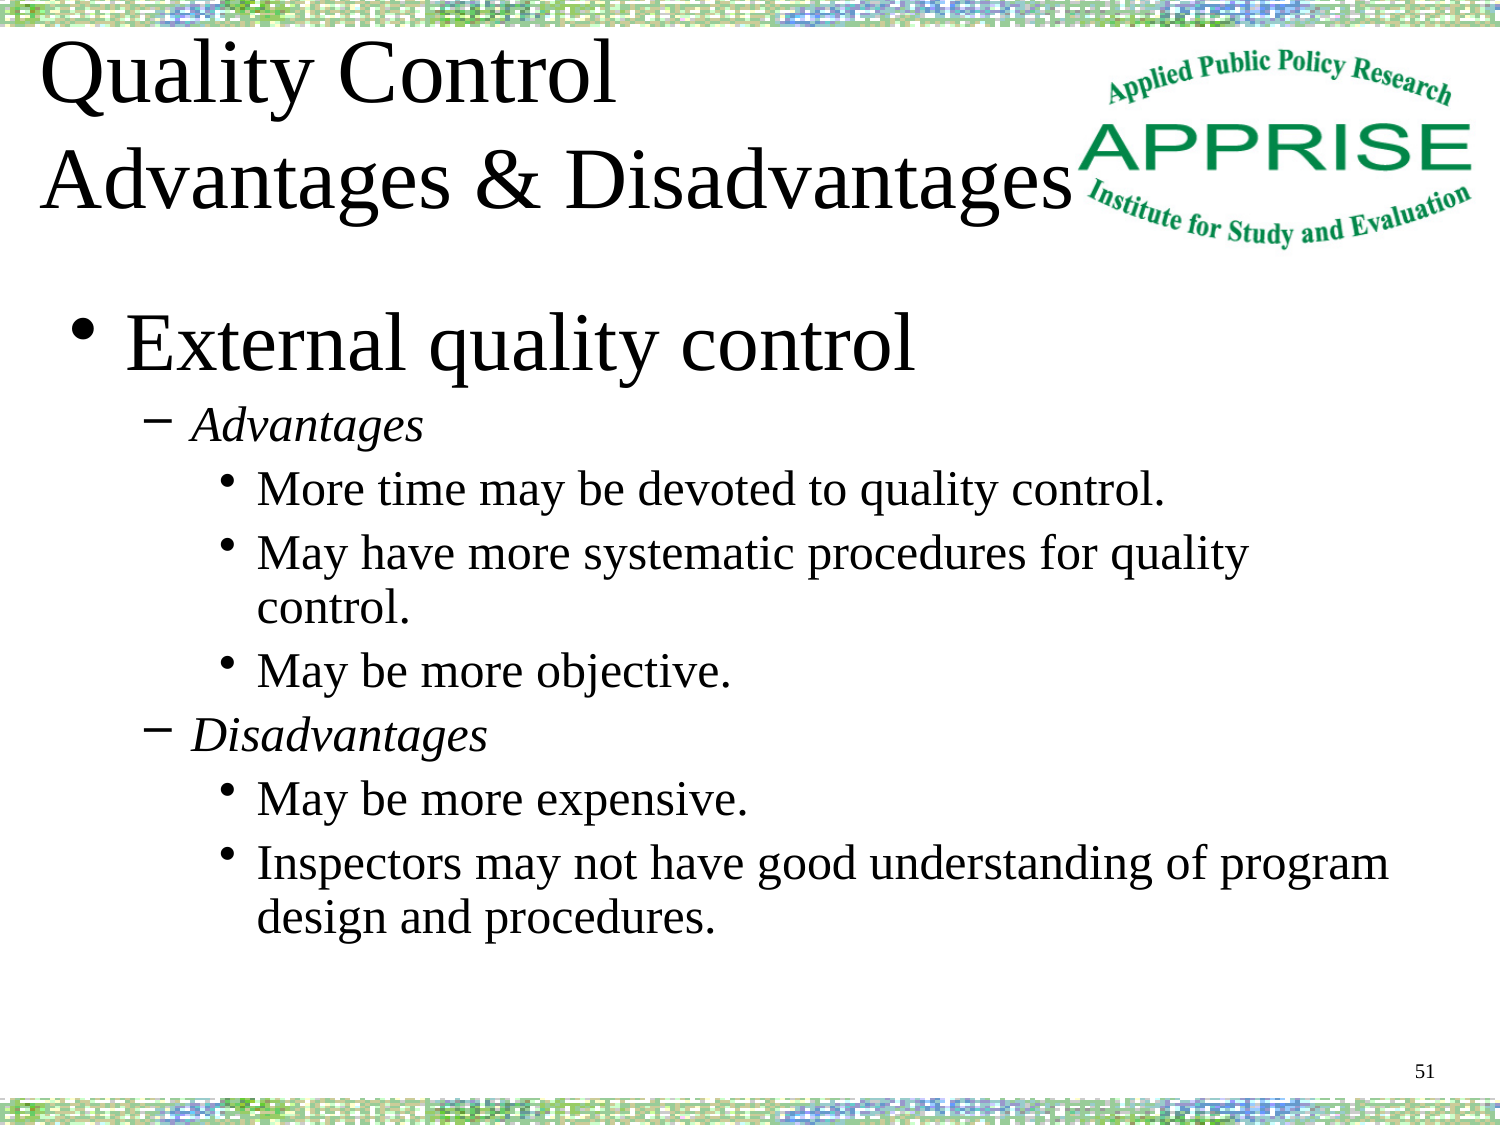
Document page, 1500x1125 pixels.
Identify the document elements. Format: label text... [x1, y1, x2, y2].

picture [0, 0, 1500, 276]
text_box 51 [1399, 1050, 1463, 1090]
title Quality Control Advantages & Disadvantages [24, 35, 1044, 213]
picture [0, 1098, 1500, 1125]
list External quality control Advantages More time may be devoted to quality control. May have more systematic procedures for quality control. May be more objective. Disadvantages May be more expensive. Inspectors may not have good understanding of program design and procedures. [53, 290, 1430, 967]
